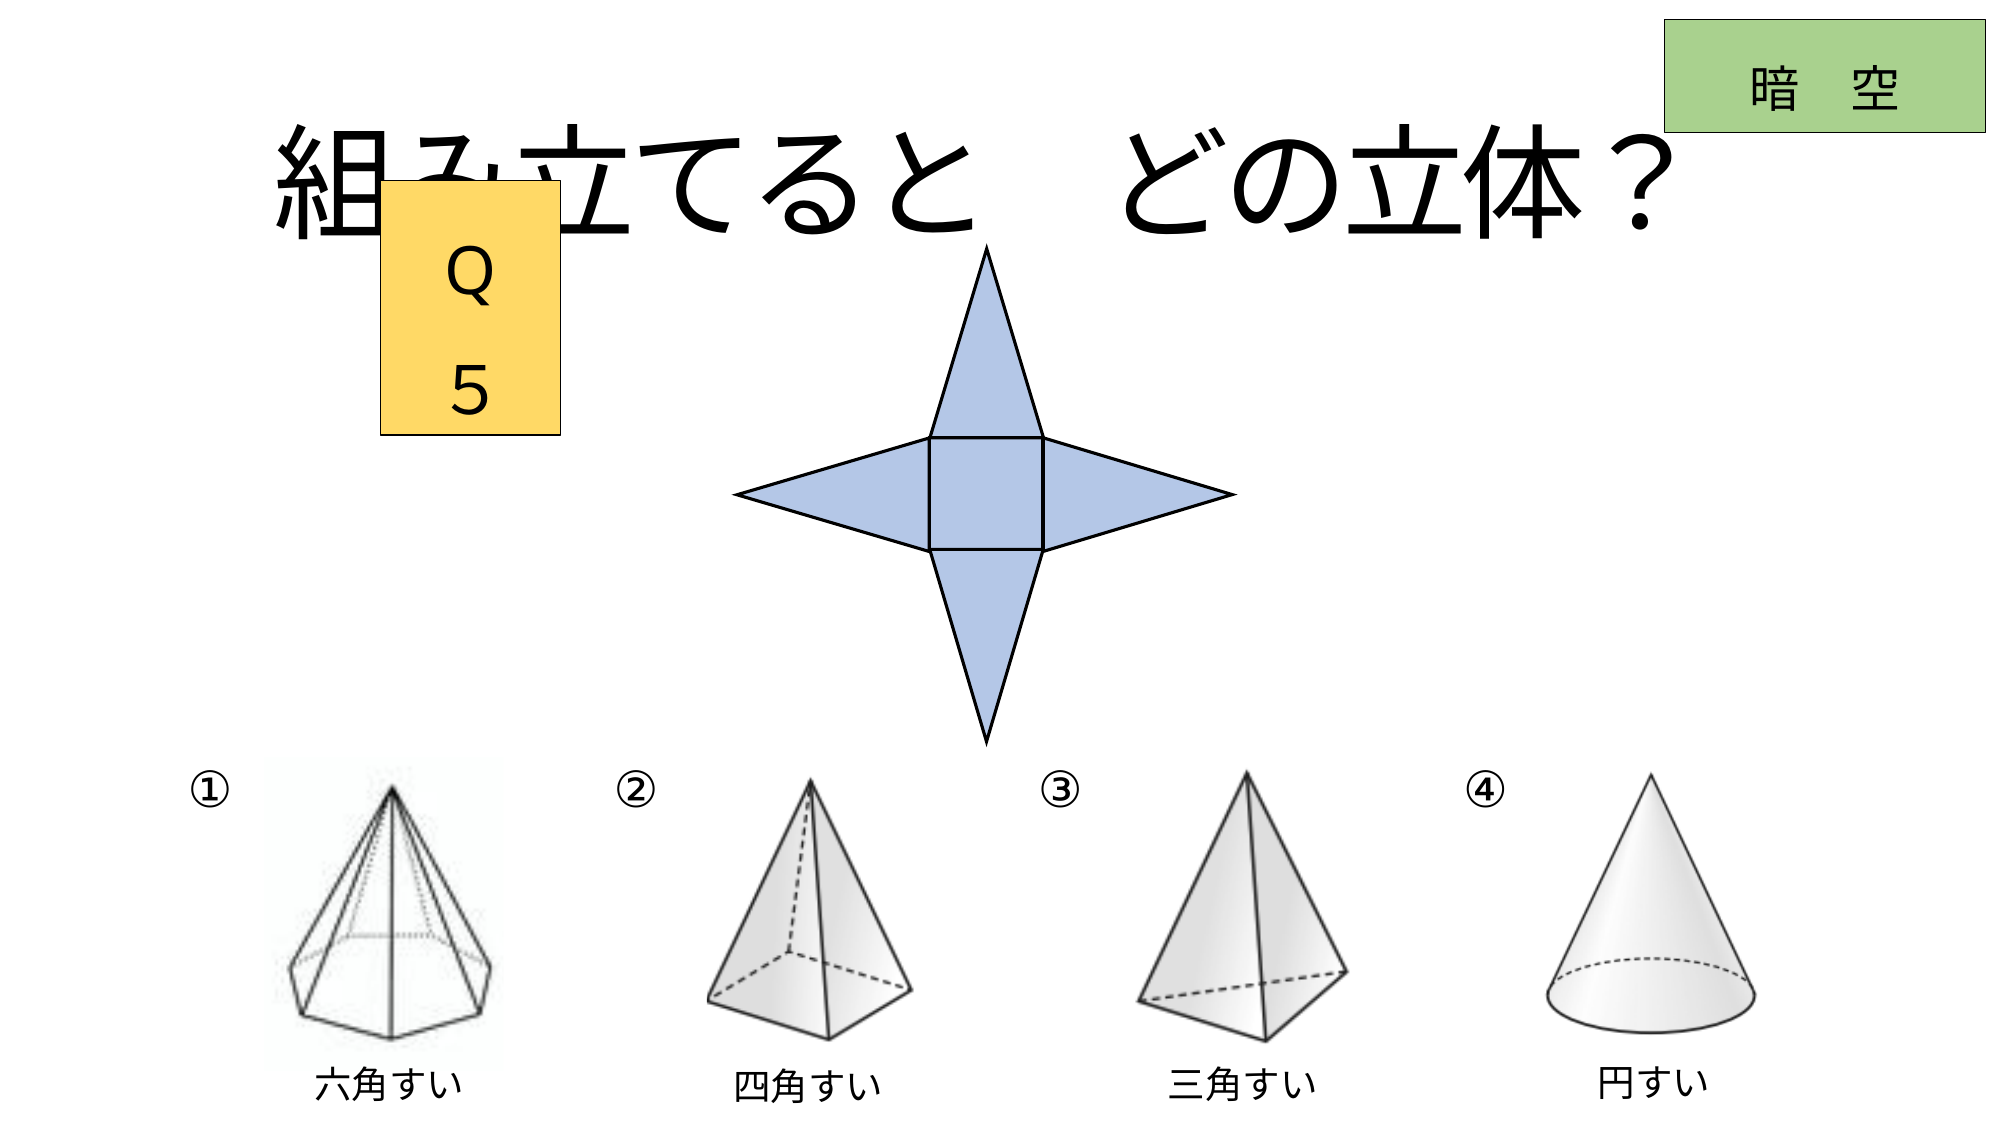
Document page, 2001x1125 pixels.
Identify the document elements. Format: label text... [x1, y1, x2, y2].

picture [1129, 761, 1361, 1052]
text_box 三角すい [1149, 1053, 1336, 1114]
text_box [1042, 436, 1236, 553]
text_box [929, 245, 1045, 439]
text_box Q ５ [380, 180, 561, 436]
table_header ④ [1449, 747, 1872, 1025]
text_box 六角すい [299, 1071, 495, 1114]
table_header ③ [1024, 747, 1447, 1025]
picture [264, 757, 504, 1071]
picture [1534, 760, 1768, 1050]
table_header ① [173, 747, 598, 1025]
text_box [931, 439, 1042, 548]
subtitle 暗 空 [1664, 19, 1986, 133]
text_box [929, 548, 1044, 746]
text_box 四角すい [702, 1055, 915, 1116]
text_box 円すい [1564, 1051, 1745, 1112]
text_box [733, 436, 931, 553]
picture [706, 772, 926, 1056]
title 組み立てると どの立体？ [117, 108, 1862, 262]
table_header ② [599, 747, 1022, 1025]
